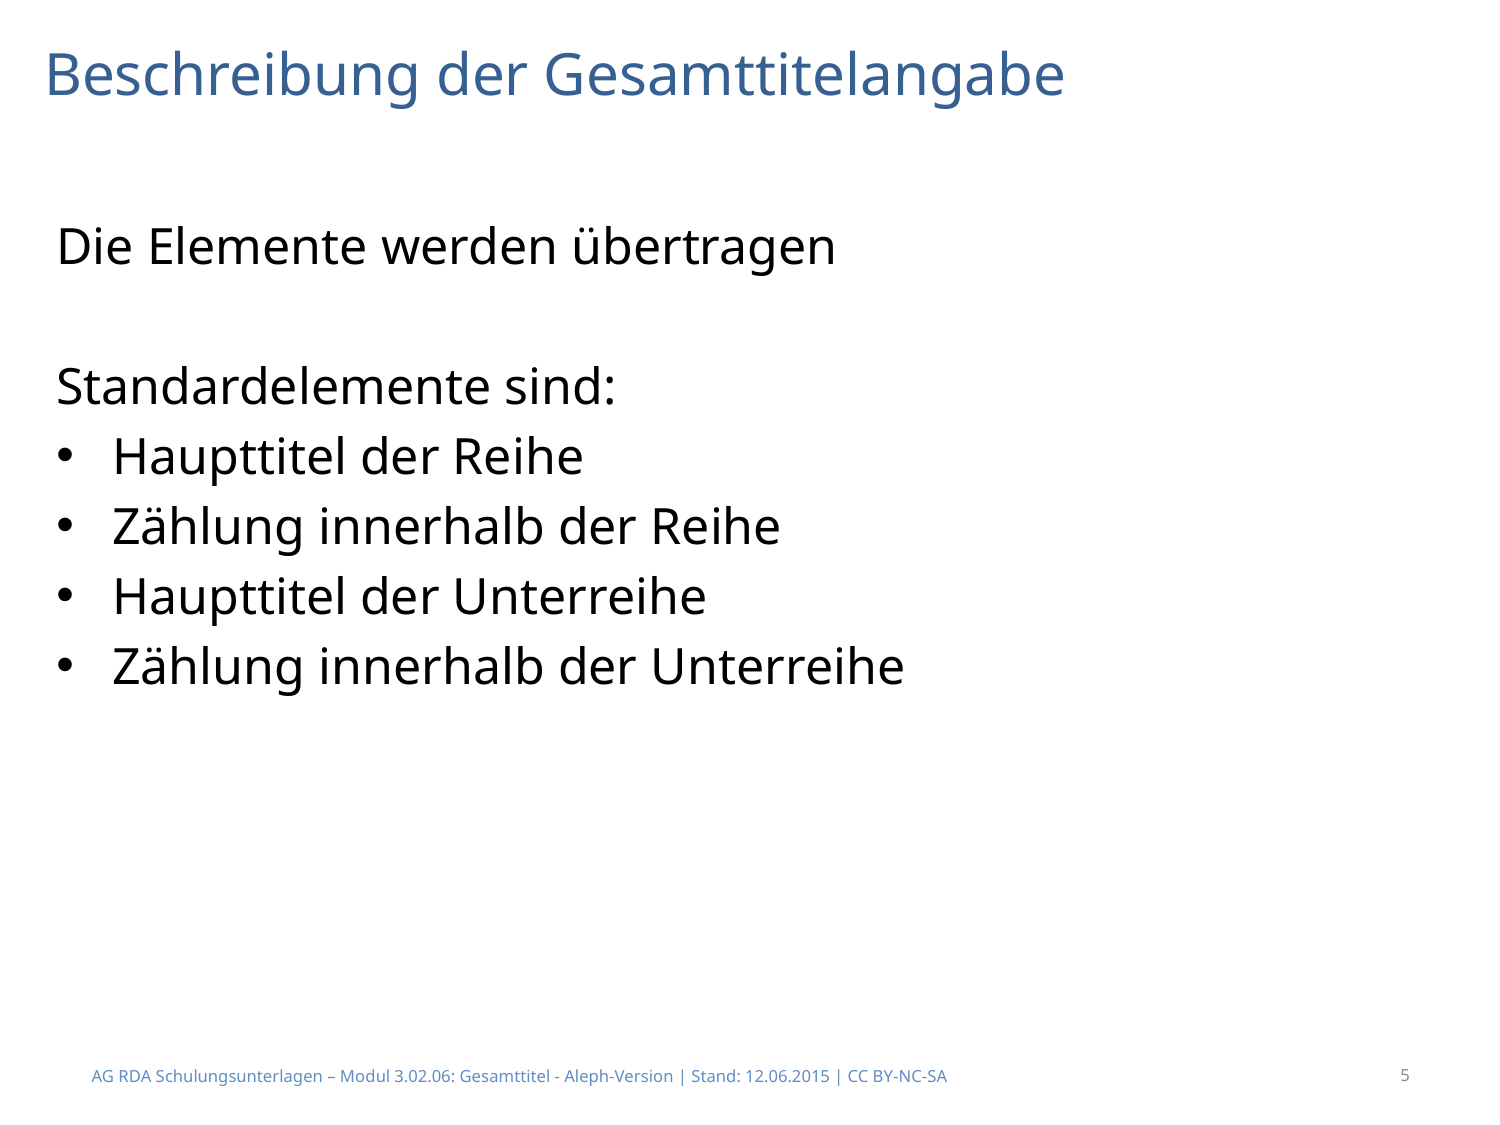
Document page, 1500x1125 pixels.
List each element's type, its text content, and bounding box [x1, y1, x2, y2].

list Die Elemente werden übertragen Standardelemente sind: Haupttitel der Reihe Zählung innerhalb der Reihe Haupttitel der Unterreihe Zählung innerhalb der Unterreihe [41, 137, 1459, 1035]
title Beschreibung der Gesamttitelangabe [29, 30, 1500, 114]
slide_number 5 [1187, 1045, 1425, 1106]
footer AG RDA Schulungsunterlagen – Modul 3.02.06: Gesamttitel - Aleph-Version | Stand: 12.06.2015 | CC BY-NC-SA [76, 1045, 1128, 1106]
